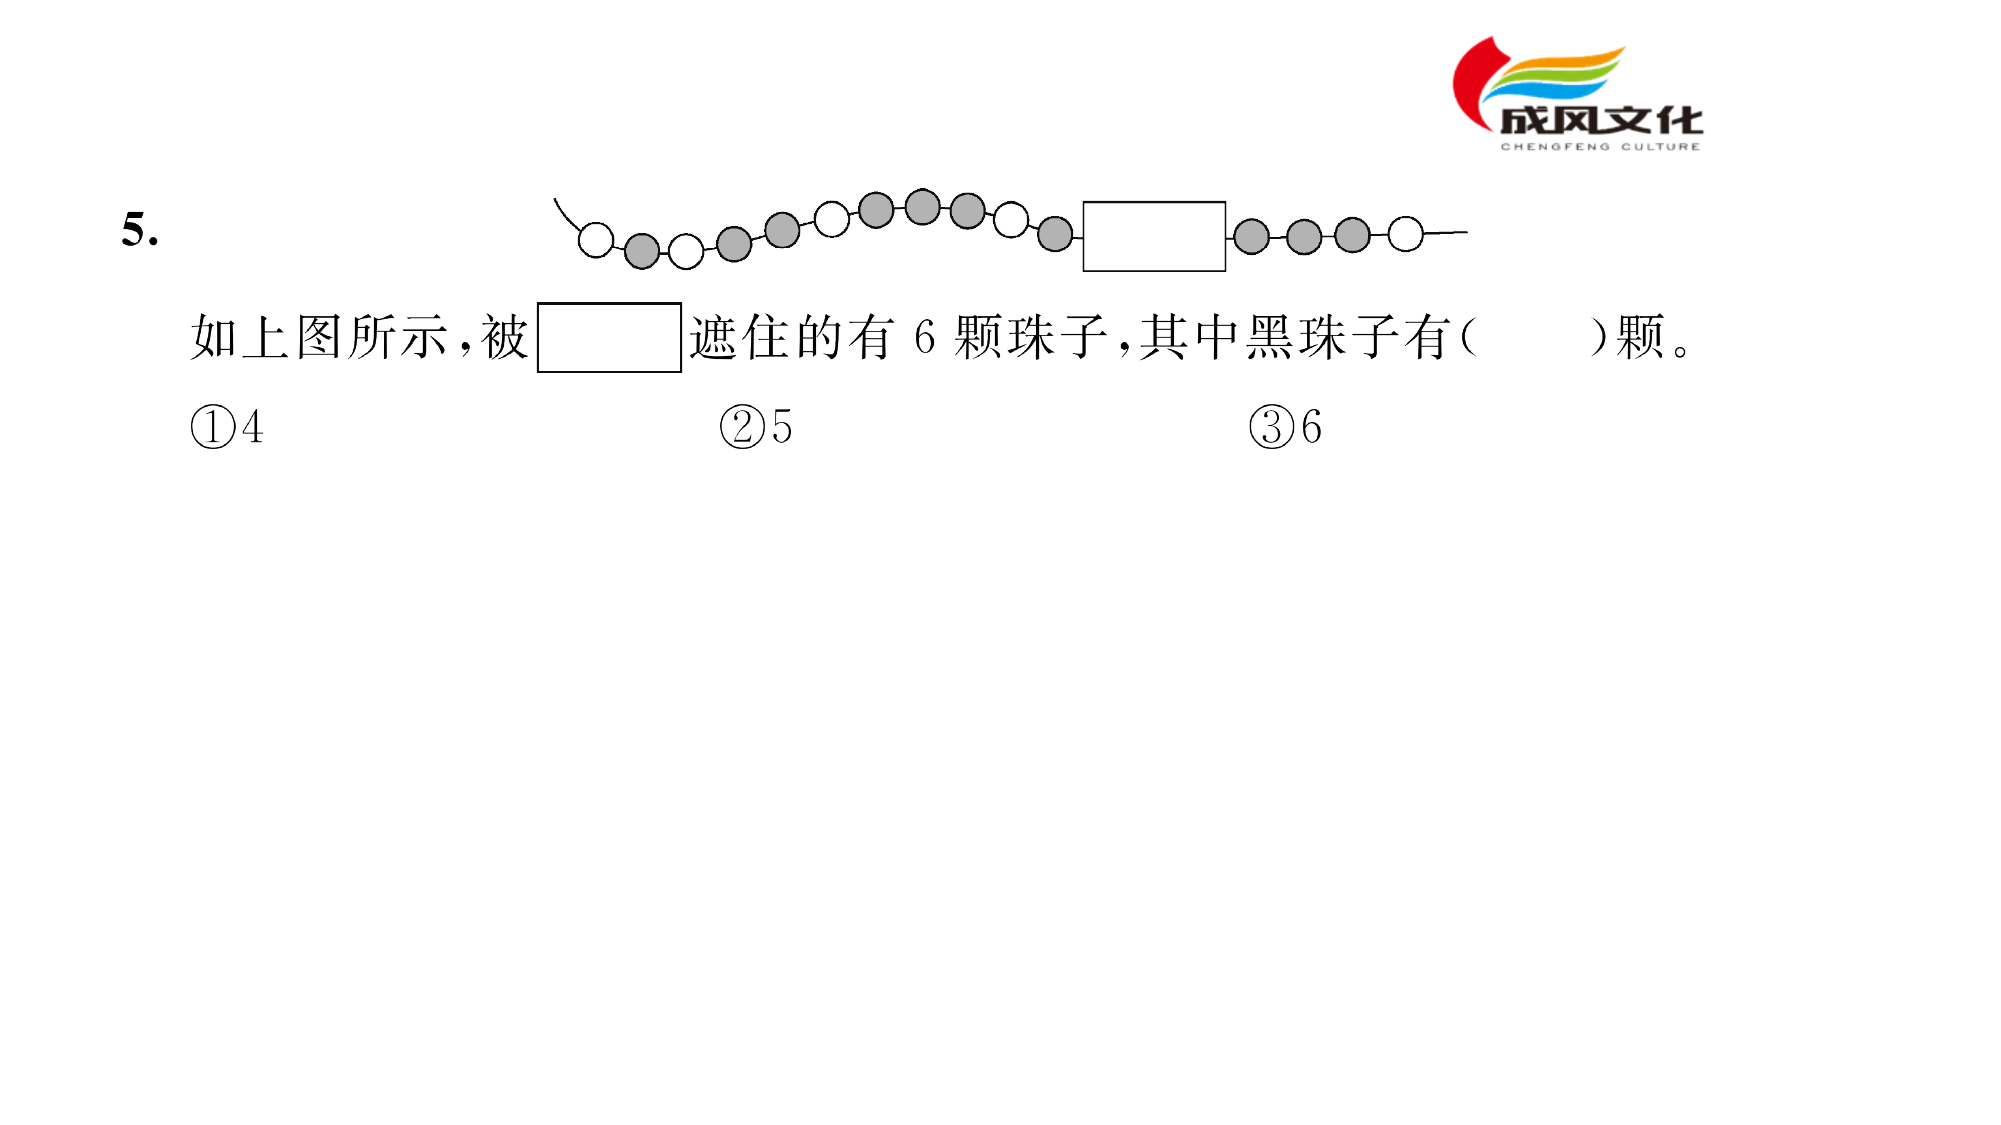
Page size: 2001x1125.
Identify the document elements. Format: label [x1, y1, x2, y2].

picture [118, 30, 2000, 470]
